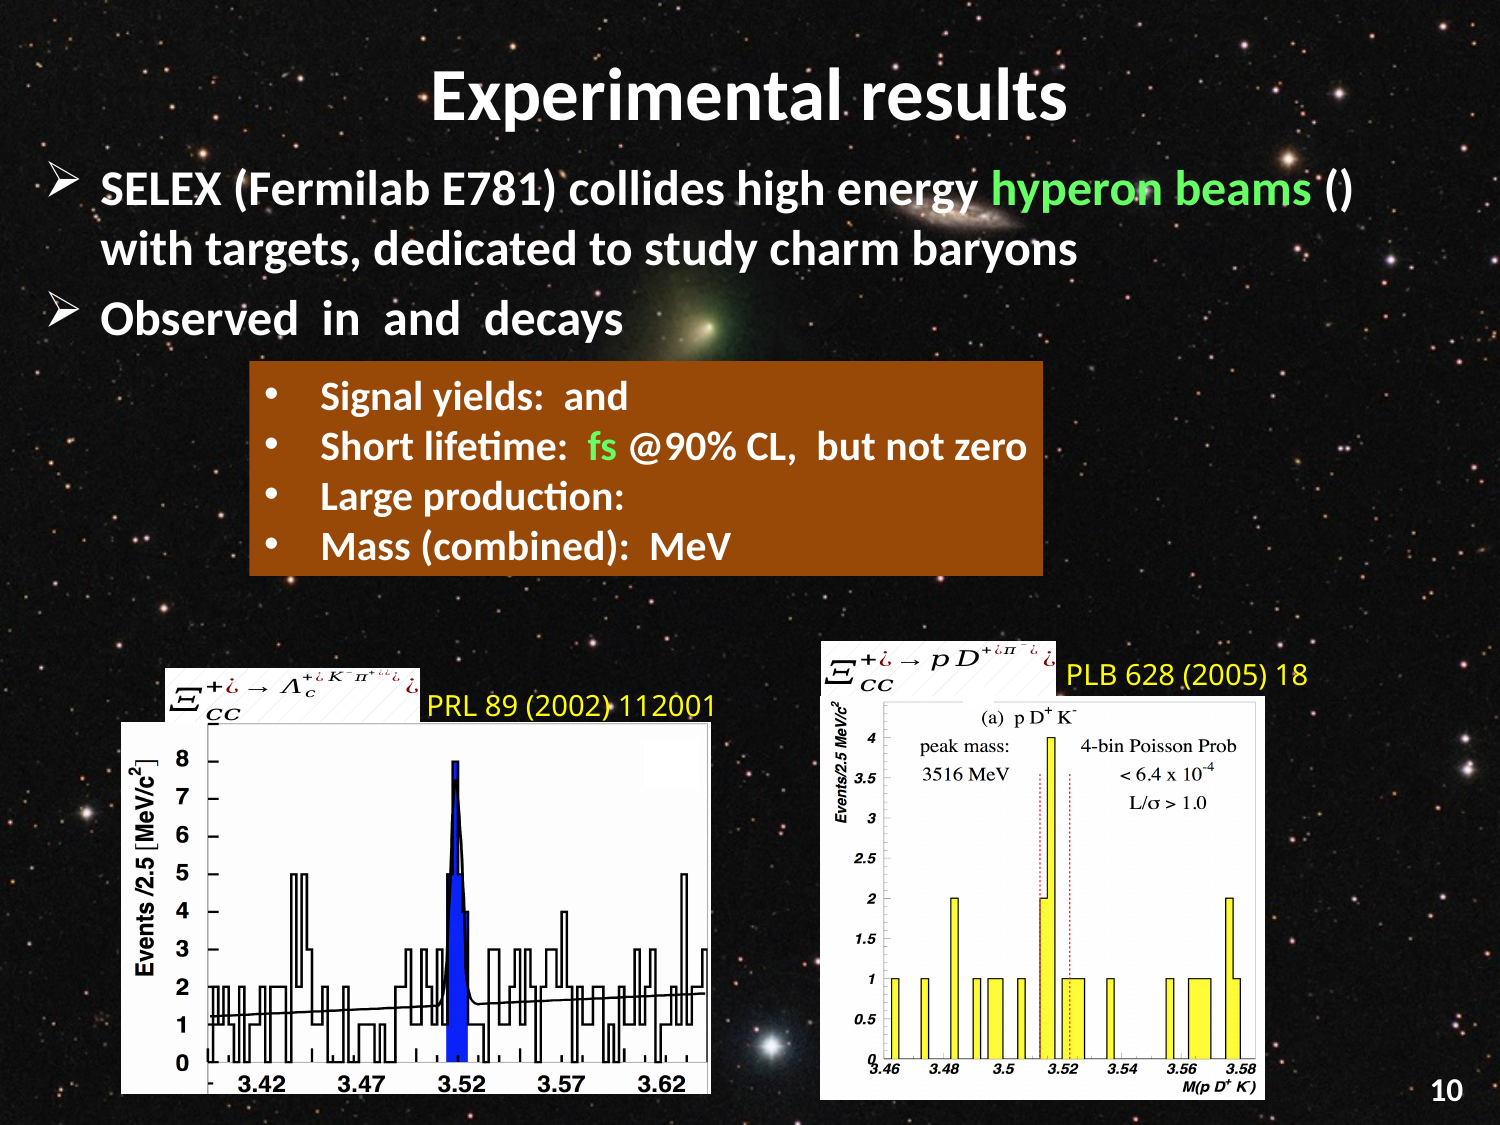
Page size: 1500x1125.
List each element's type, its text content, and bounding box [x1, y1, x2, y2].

picture [0, 0, 1500, 1125]
slide_number 10 [1128, 1057, 1478, 1118]
title Experimental results [75, 30, 1425, 149]
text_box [121, 640, 1326, 1100]
